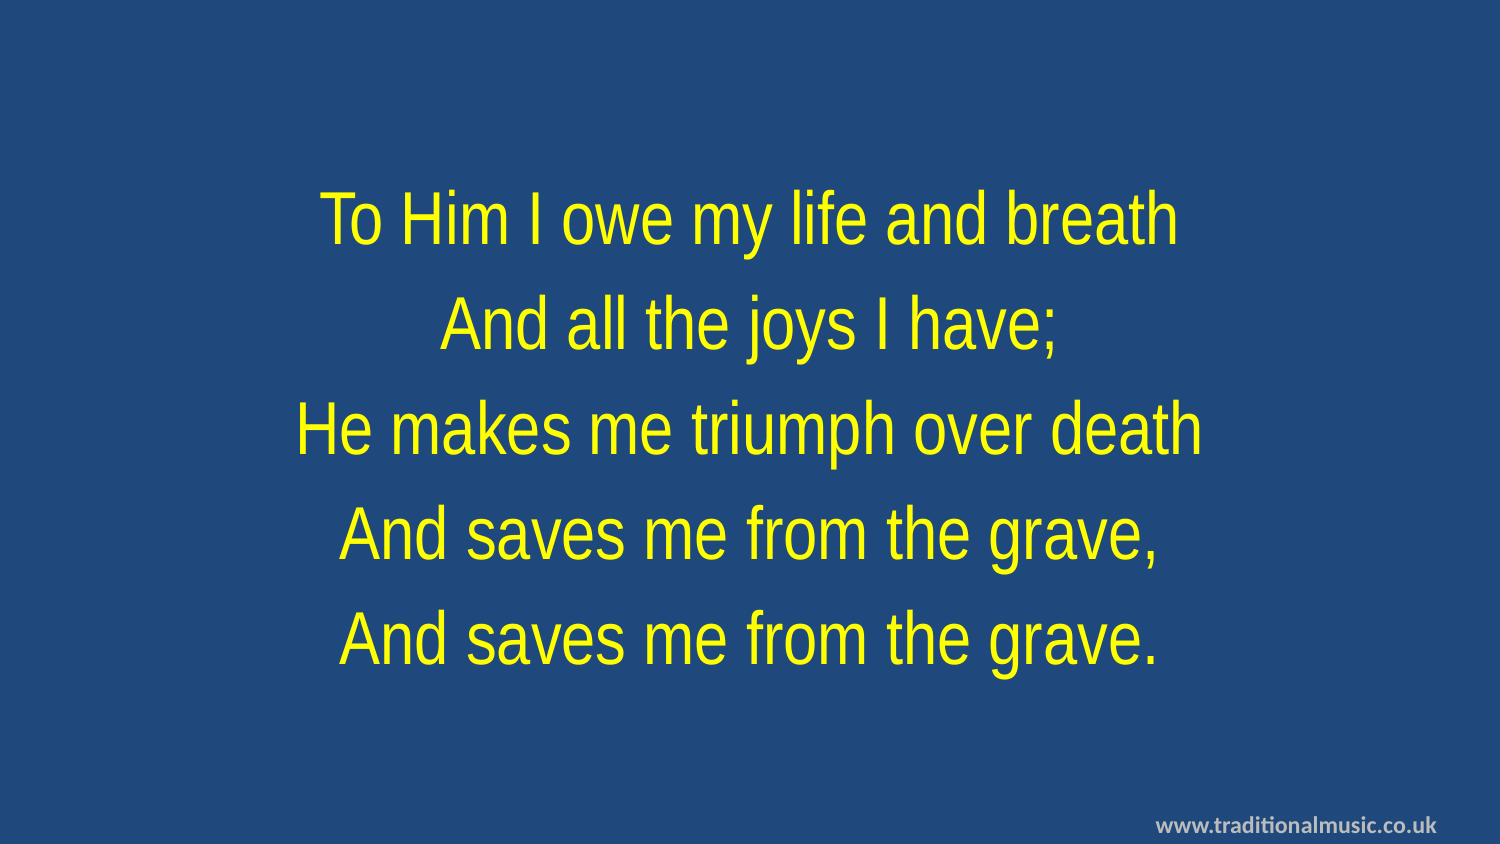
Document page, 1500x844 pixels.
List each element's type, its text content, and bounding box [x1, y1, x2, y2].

list To Him I owe my life and breath And all the joys I have; He makes me triumph over death And saves me from the grave, And saves me from the grave. [0, 0, 1500, 844]
